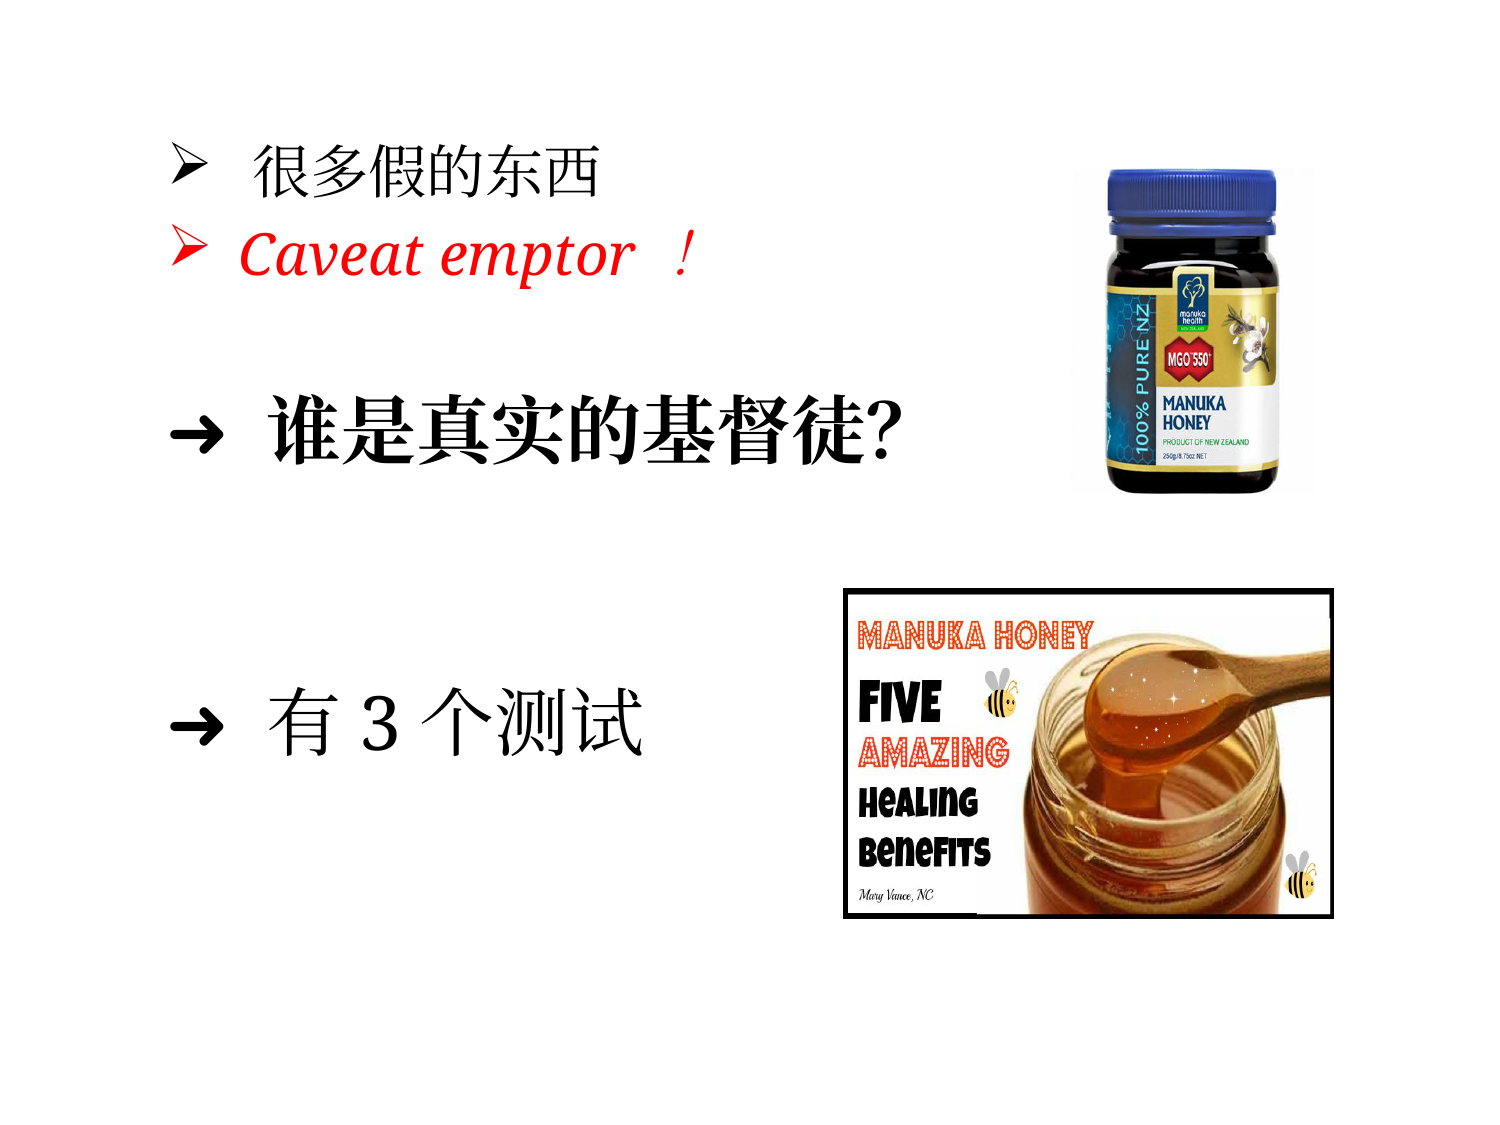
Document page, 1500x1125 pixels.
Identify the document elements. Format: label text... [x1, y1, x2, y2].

list 很多假的东西 Caveat emptor ！ ➜ 谁是真实的基督徒？ ➜ 有3个测试 [151, 128, 1334, 1005]
picture [1070, 168, 1316, 495]
picture [842, 588, 1334, 919]
